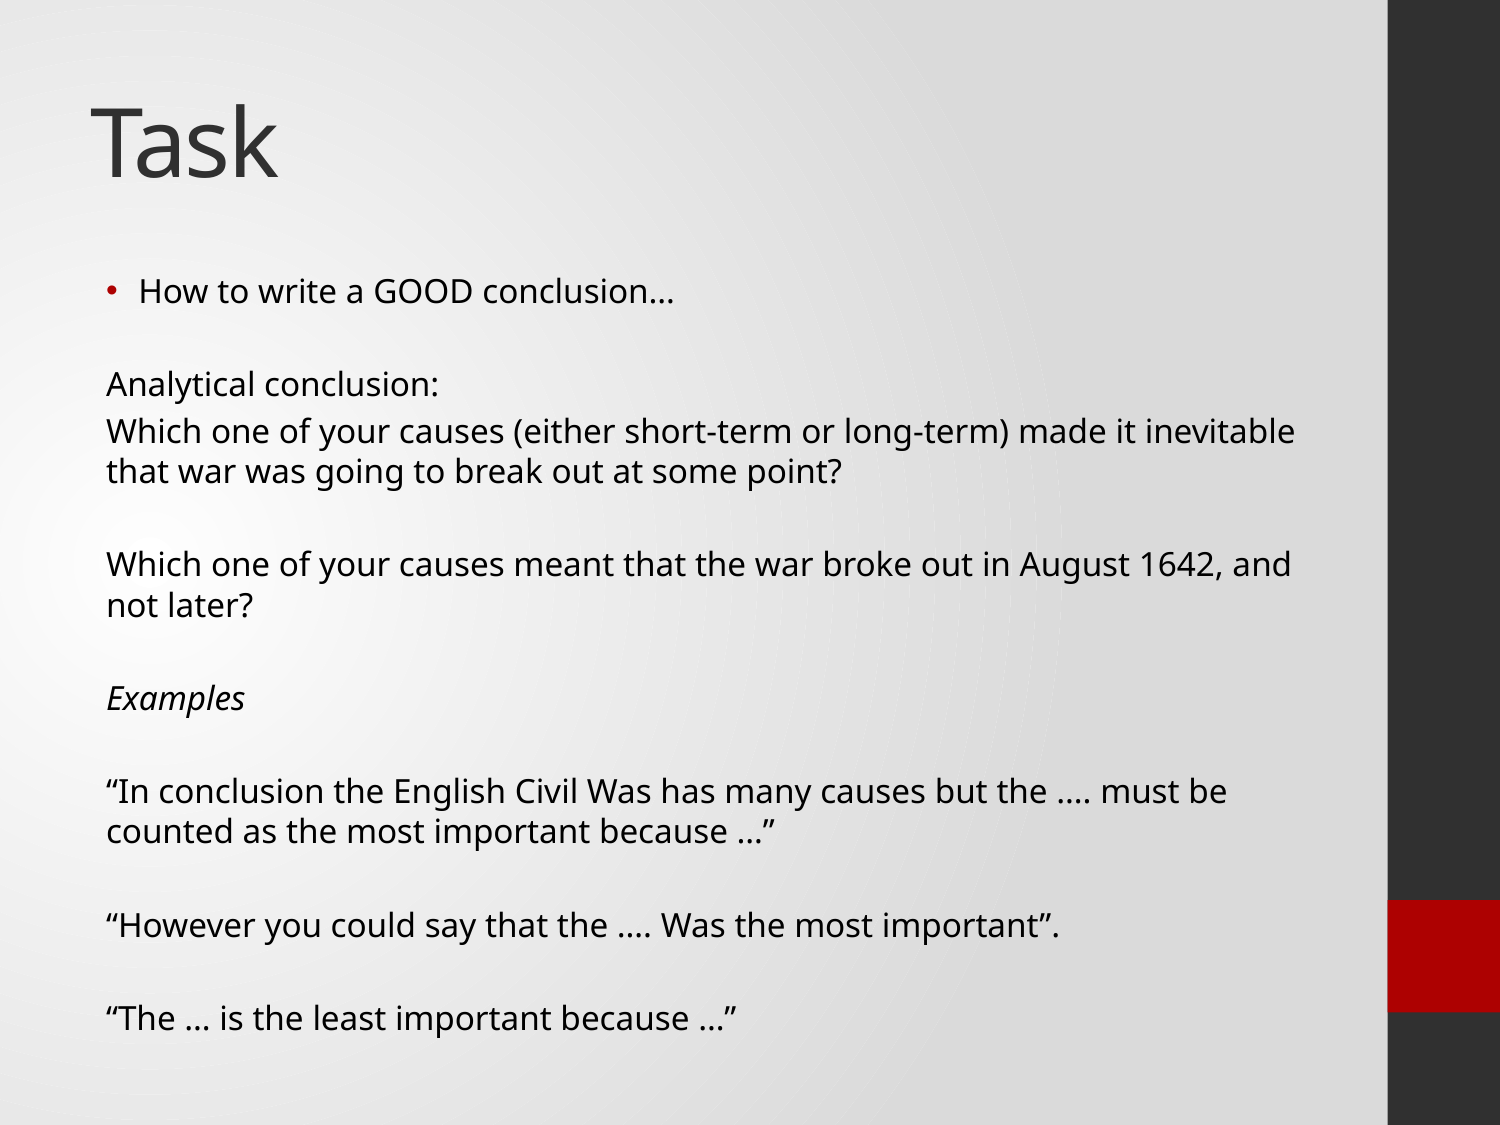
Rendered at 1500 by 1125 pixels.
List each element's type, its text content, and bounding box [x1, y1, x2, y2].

list How to write a GOOD conclusion… Analytical conclusion: Which one of your causes (either short-term or long-term) made it inevitable that war was going to break out at some point? Which one of your causes meant that the war broke out in August 1642, and not later? Examples “In conclusion the English Civil Was has many causes but the …. must be counted as the most important because …” “However you could say that the …. Was the most important”. “The … is the least important because …” [75, 262, 1325, 1050]
title Task [75, 45, 1325, 233]
